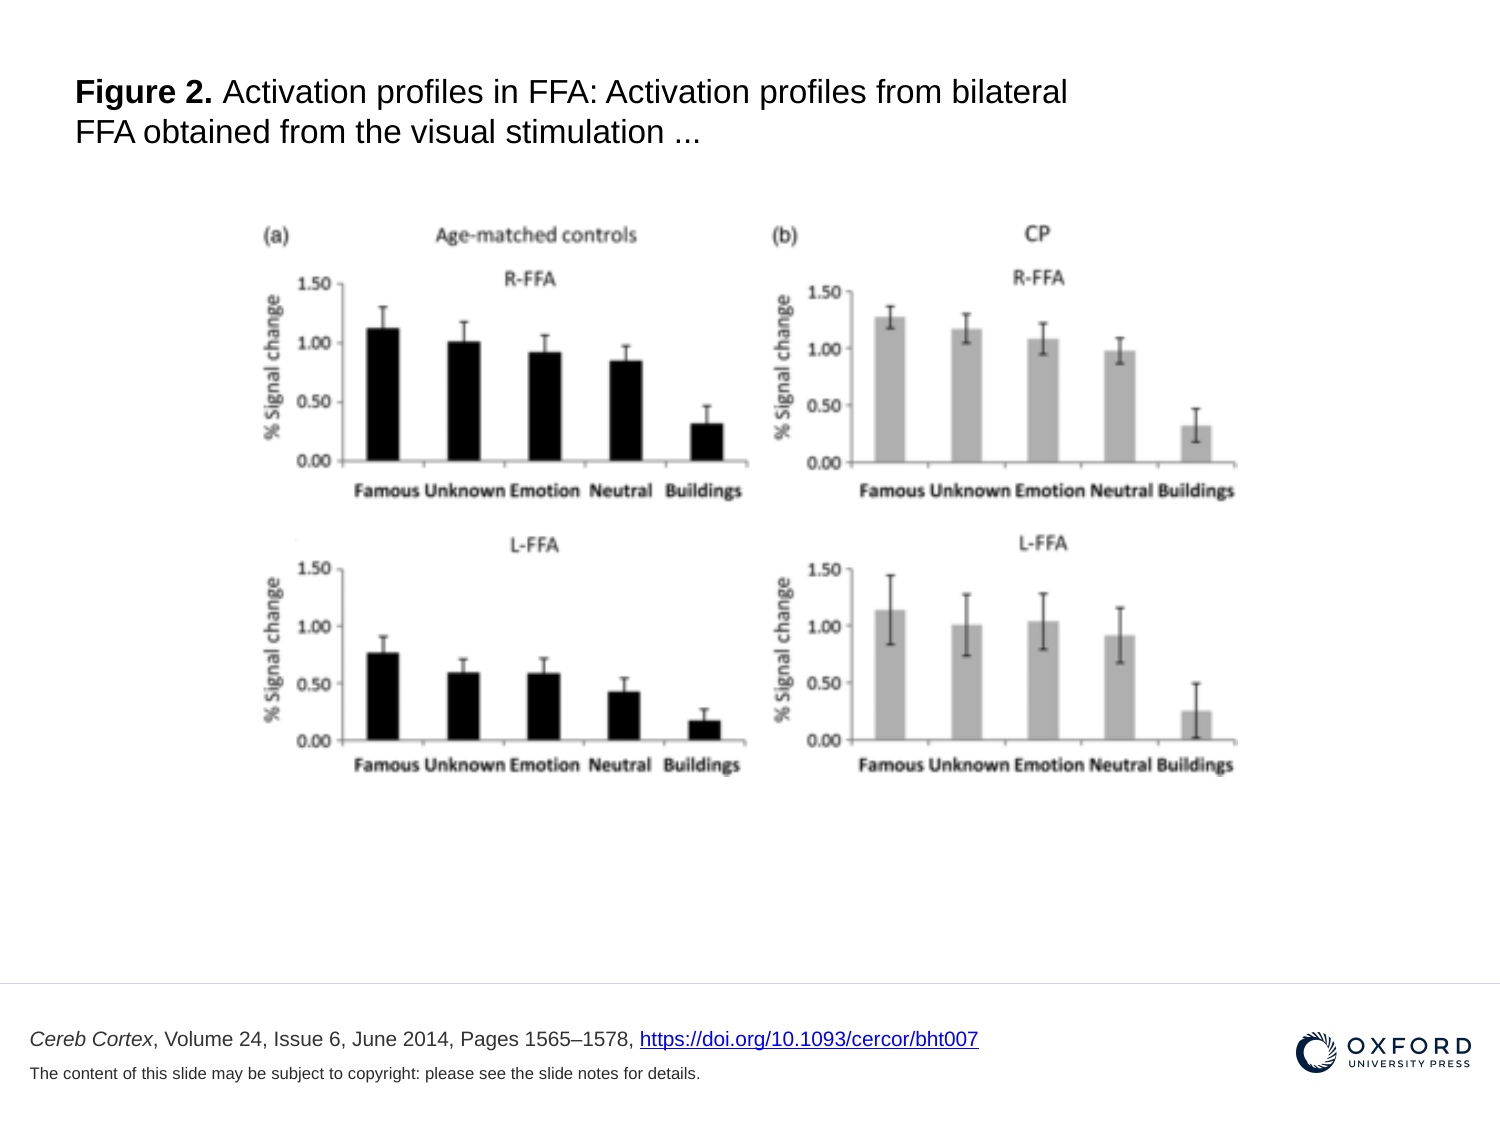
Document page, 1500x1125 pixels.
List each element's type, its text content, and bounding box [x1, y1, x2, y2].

picture [1296, 1032, 1471, 1073]
title Figure 2. Activation profiles in FFA: Activation profiles from bilateral FFA obtained from the visual stimulation ... [75, 69, 1078, 171]
footer Cereb Cortex, Volume 24, Issue 6, June 2014, Pages 1565–1578, https://doi.org/10.1093/cercor/bht007 The content of this slide may be subject to copyright: please see the slide notes for details. [0, 983, 1260, 1125]
picture [262, 224, 1238, 777]
